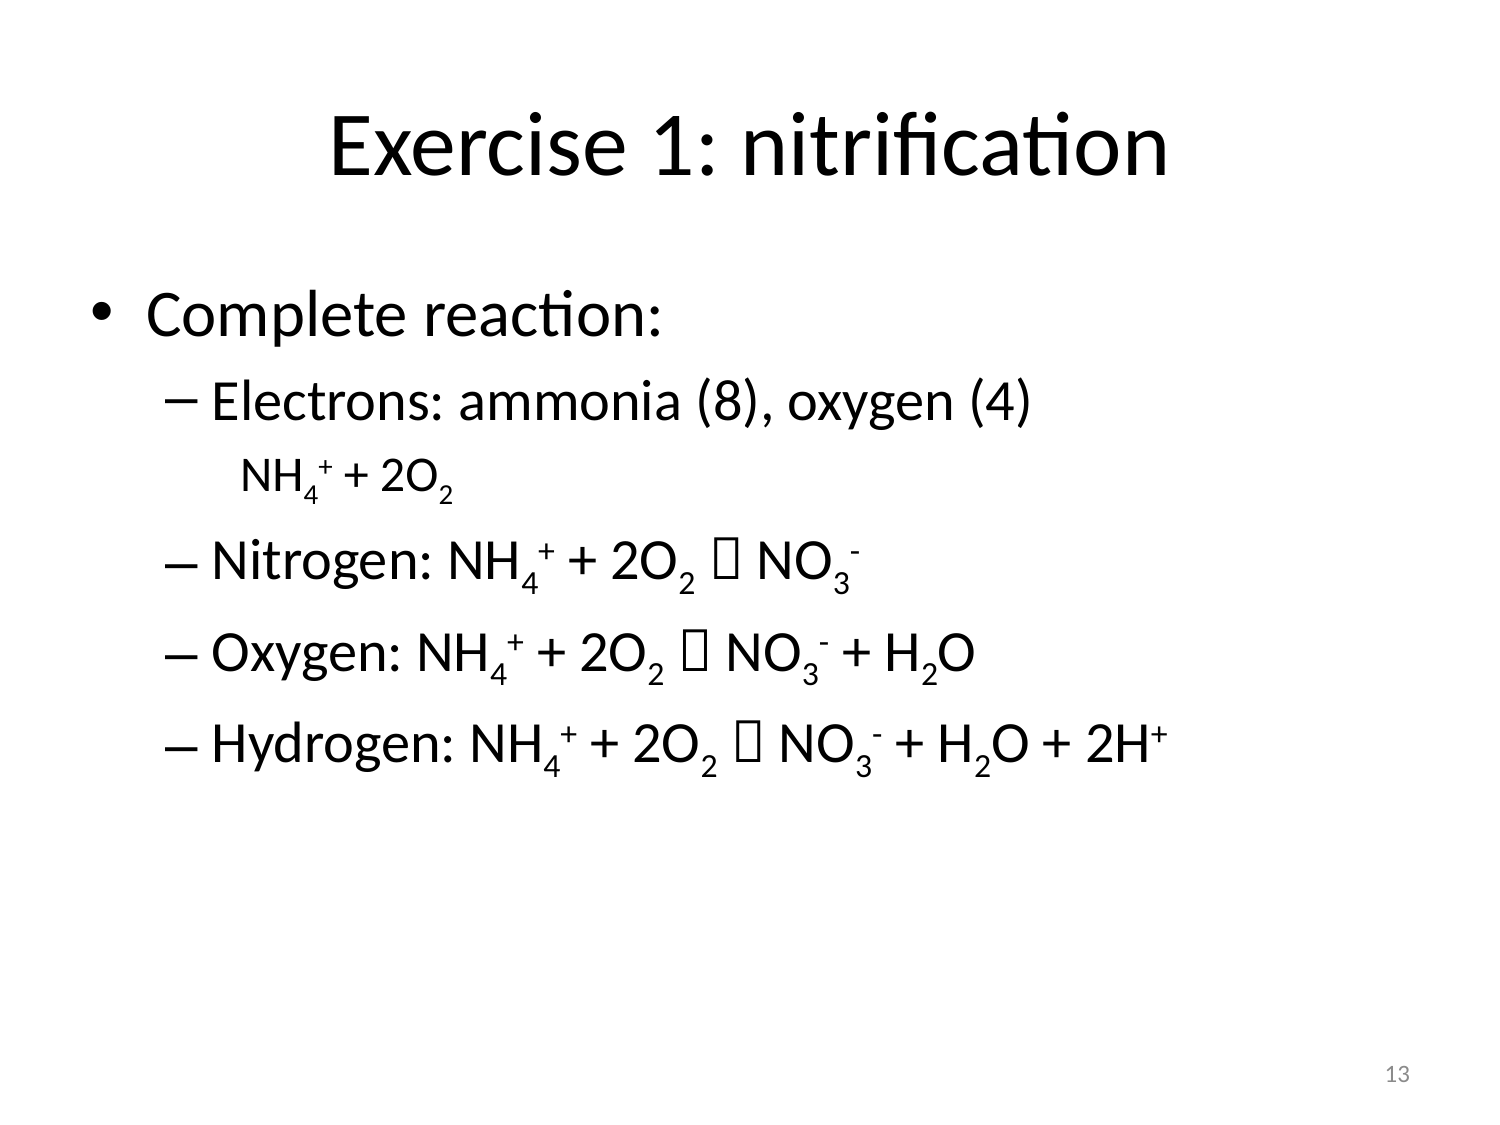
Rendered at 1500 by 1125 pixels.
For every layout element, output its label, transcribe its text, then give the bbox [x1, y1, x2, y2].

list Complete reaction: Electrons: ammonia (8), oxygen (4) NH4+ + 2O2 Nitrogen: NH4+ + 2O2  NO3- Oxygen: NH4+ + 2O2  NO3- + H2O Hydrogen: NH4+ + 2O2  NO3- + H2O + 2H+ [75, 262, 1425, 1005]
slide_number 13 [1074, 1042, 1425, 1103]
title Exercise 1: nitrification [75, 45, 1425, 233]
